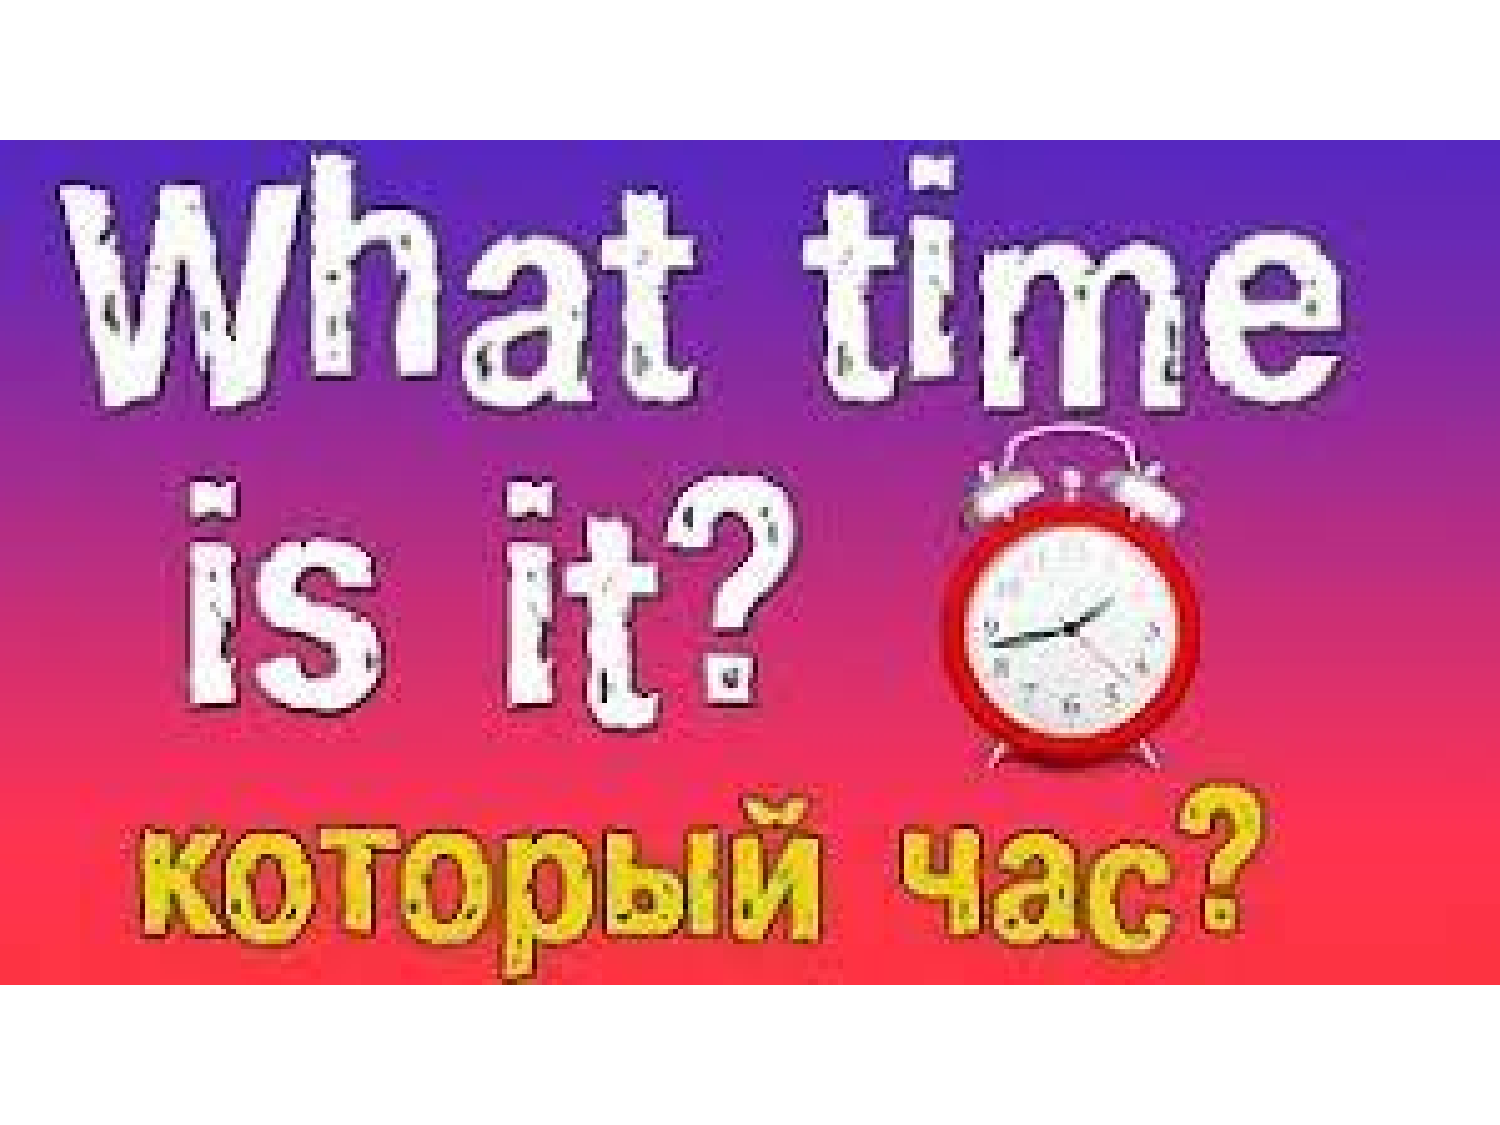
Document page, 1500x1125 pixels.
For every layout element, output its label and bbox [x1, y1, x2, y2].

picture [0, 140, 1500, 985]
